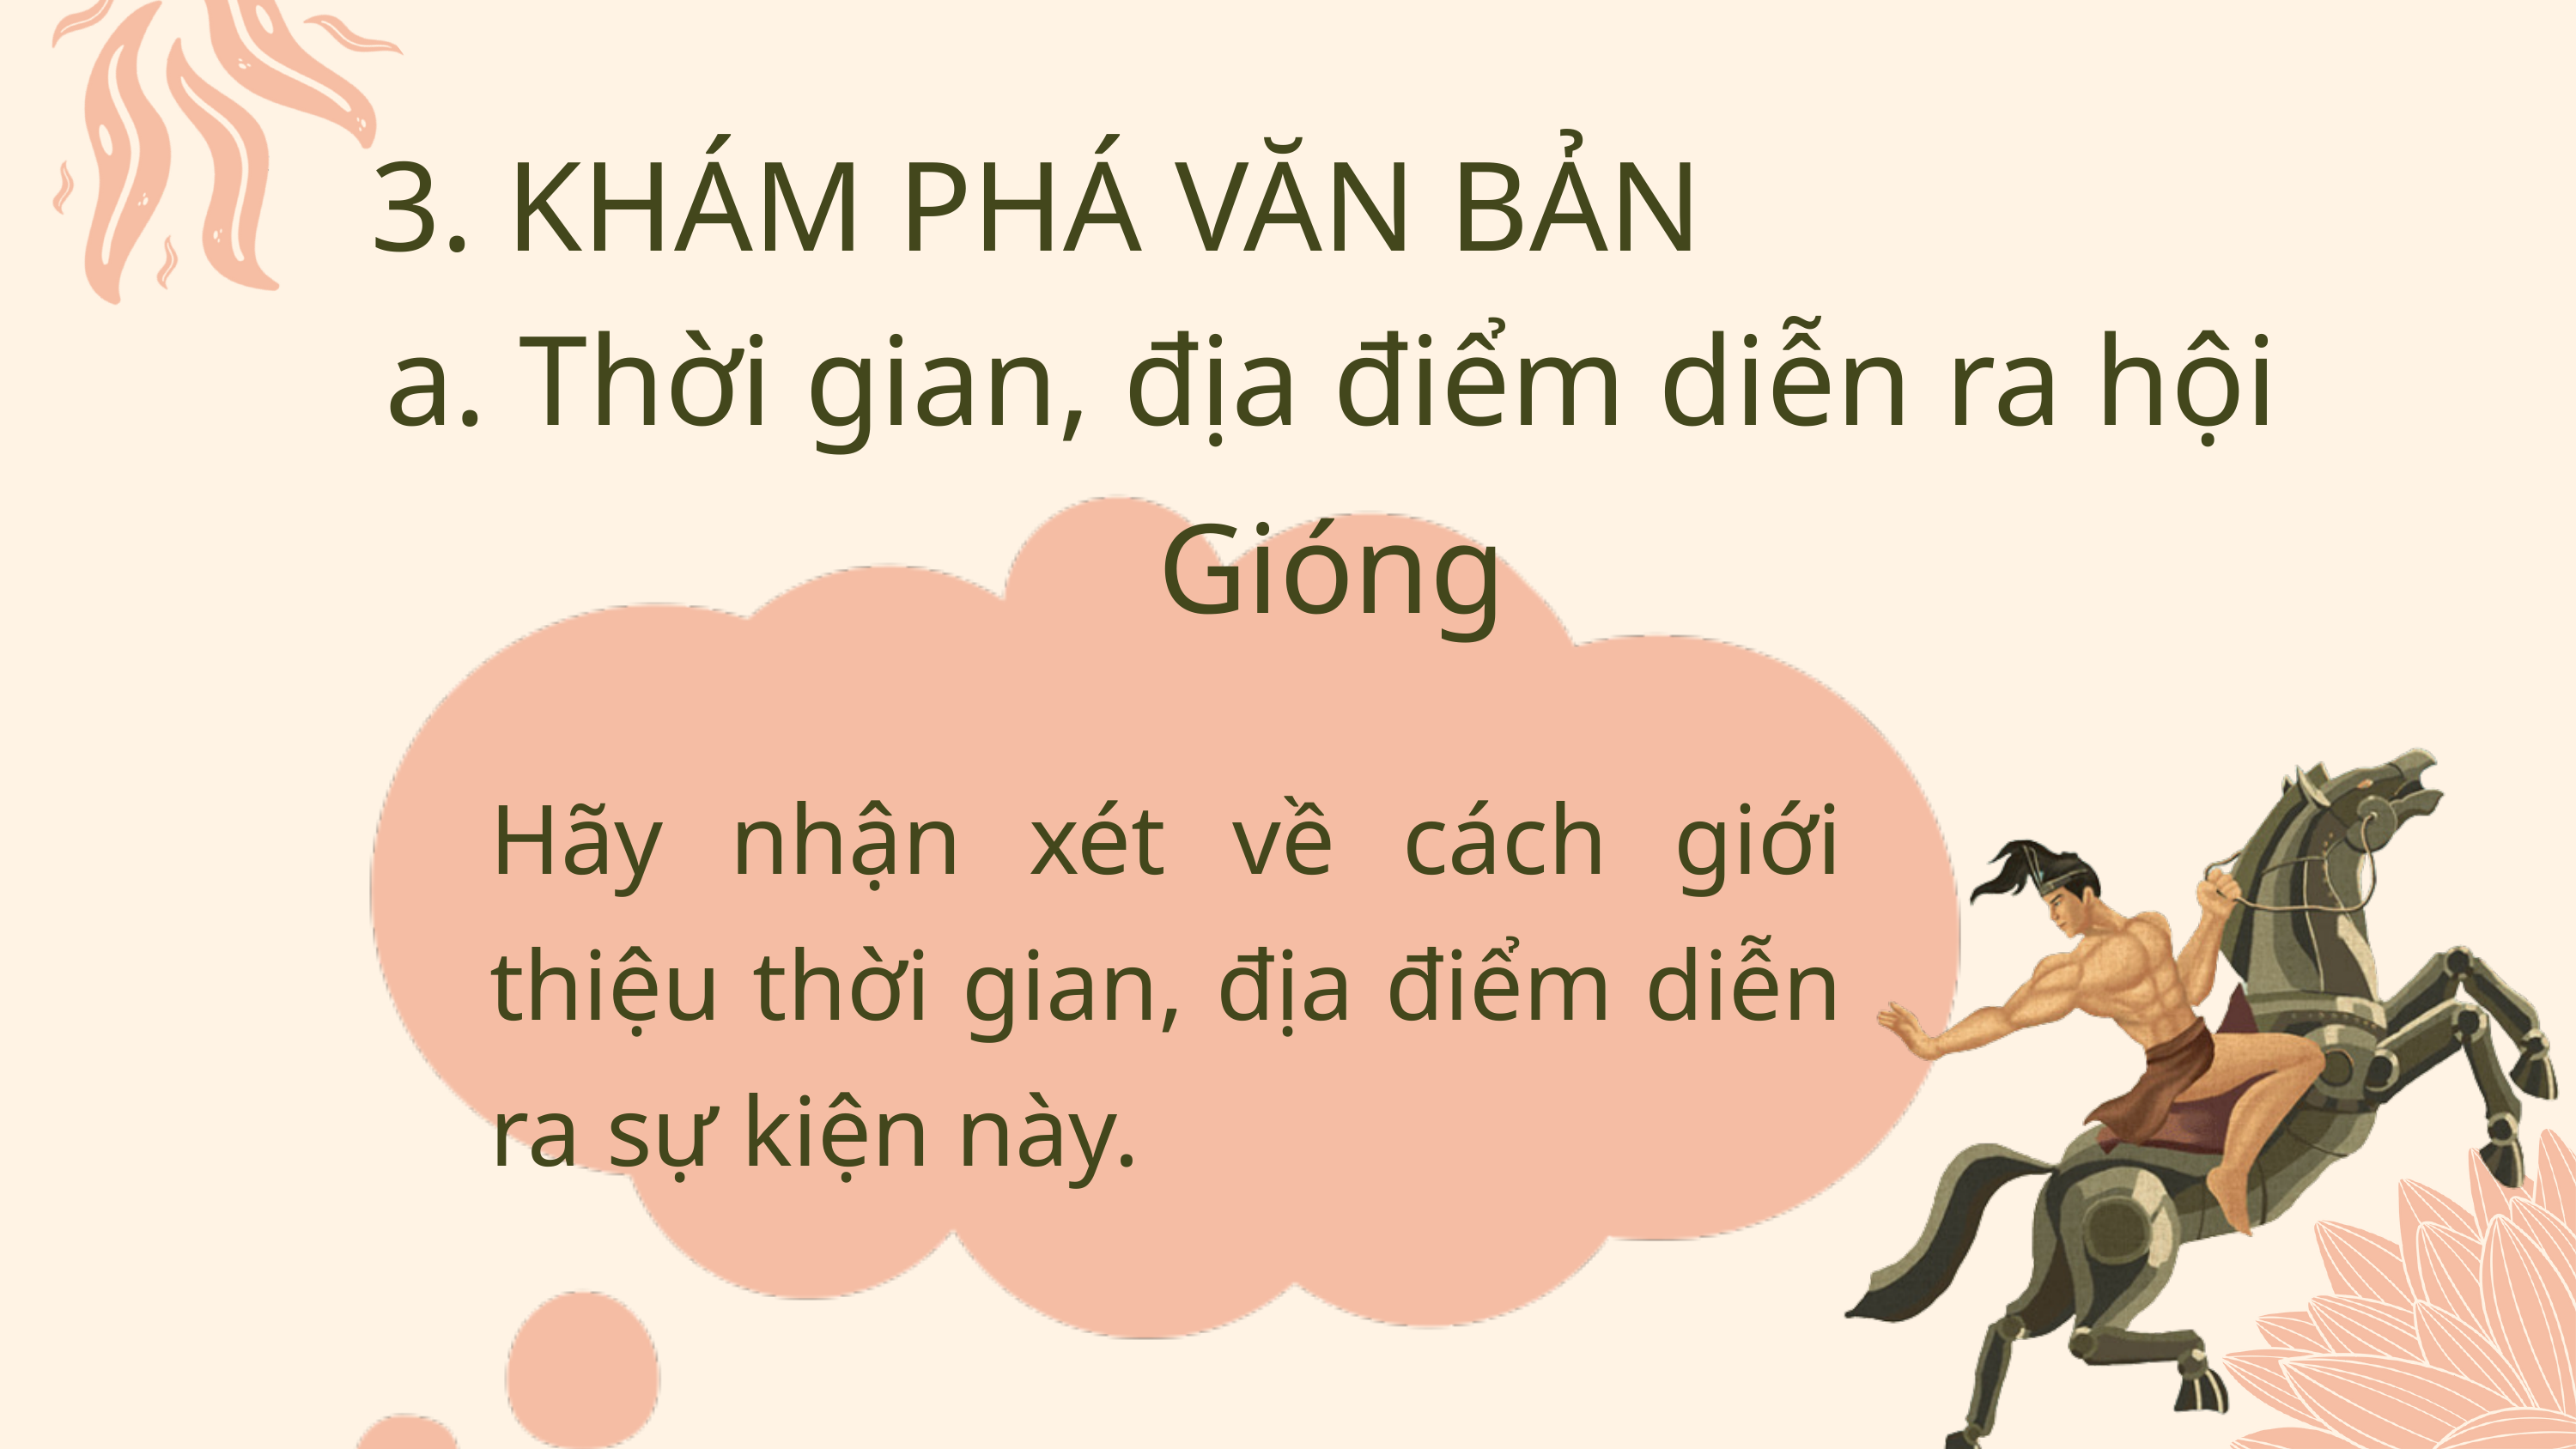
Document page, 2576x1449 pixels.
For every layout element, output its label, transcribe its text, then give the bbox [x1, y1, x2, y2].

picture [352, 493, 2576, 1449]
text_box a. Thời gian, địa điểm diễn ra hội Gióng [207, 261, 2458, 639]
picture [0, 0, 427, 379]
text_box 3. KHÁM PHÁ VĂN BẢN [407, 87, 1981, 261]
